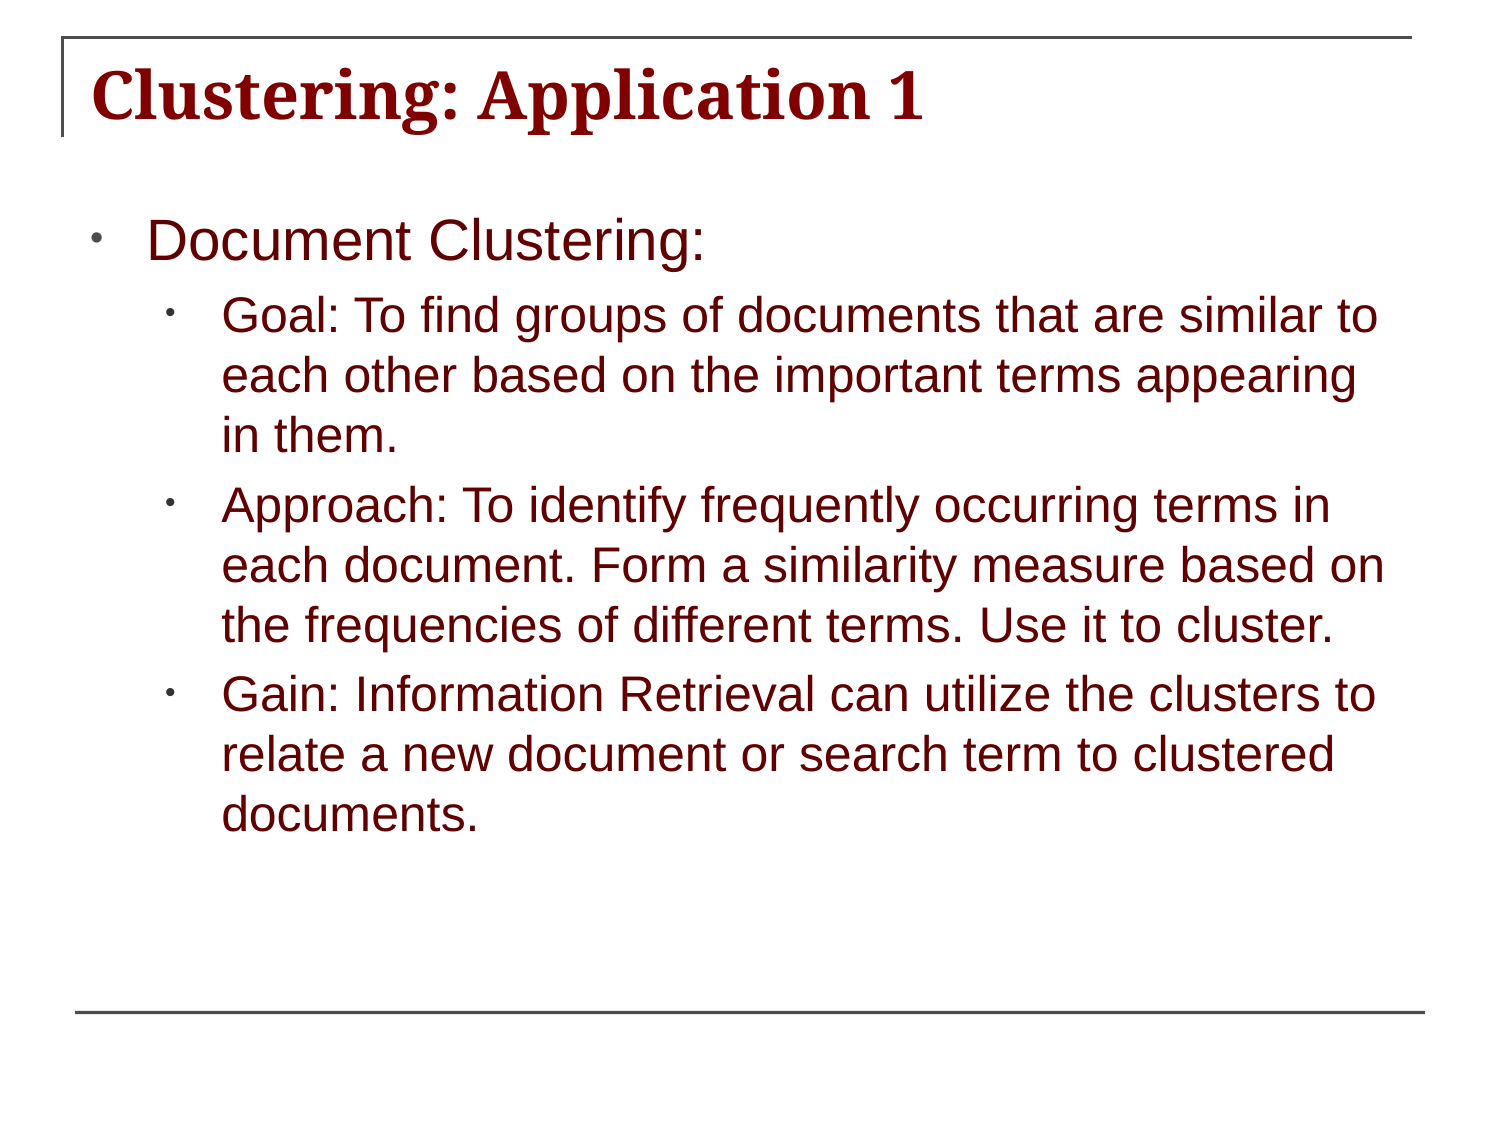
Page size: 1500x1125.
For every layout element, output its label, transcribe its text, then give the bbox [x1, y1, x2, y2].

title Clustering: Application 1 [75, 45, 1425, 194]
list Document Clustering: Goal: To find groups of documents that are similar to each other based on the important terms appearing in them. Approach: To identify frequently occurring terms in each document. Form a similarity measure based on the frequencies of different terms. Use it to cluster. Gain: Information Retrieval can utilize the clusters to relate a new document or search term to clustered documents. [75, 194, 1425, 938]
